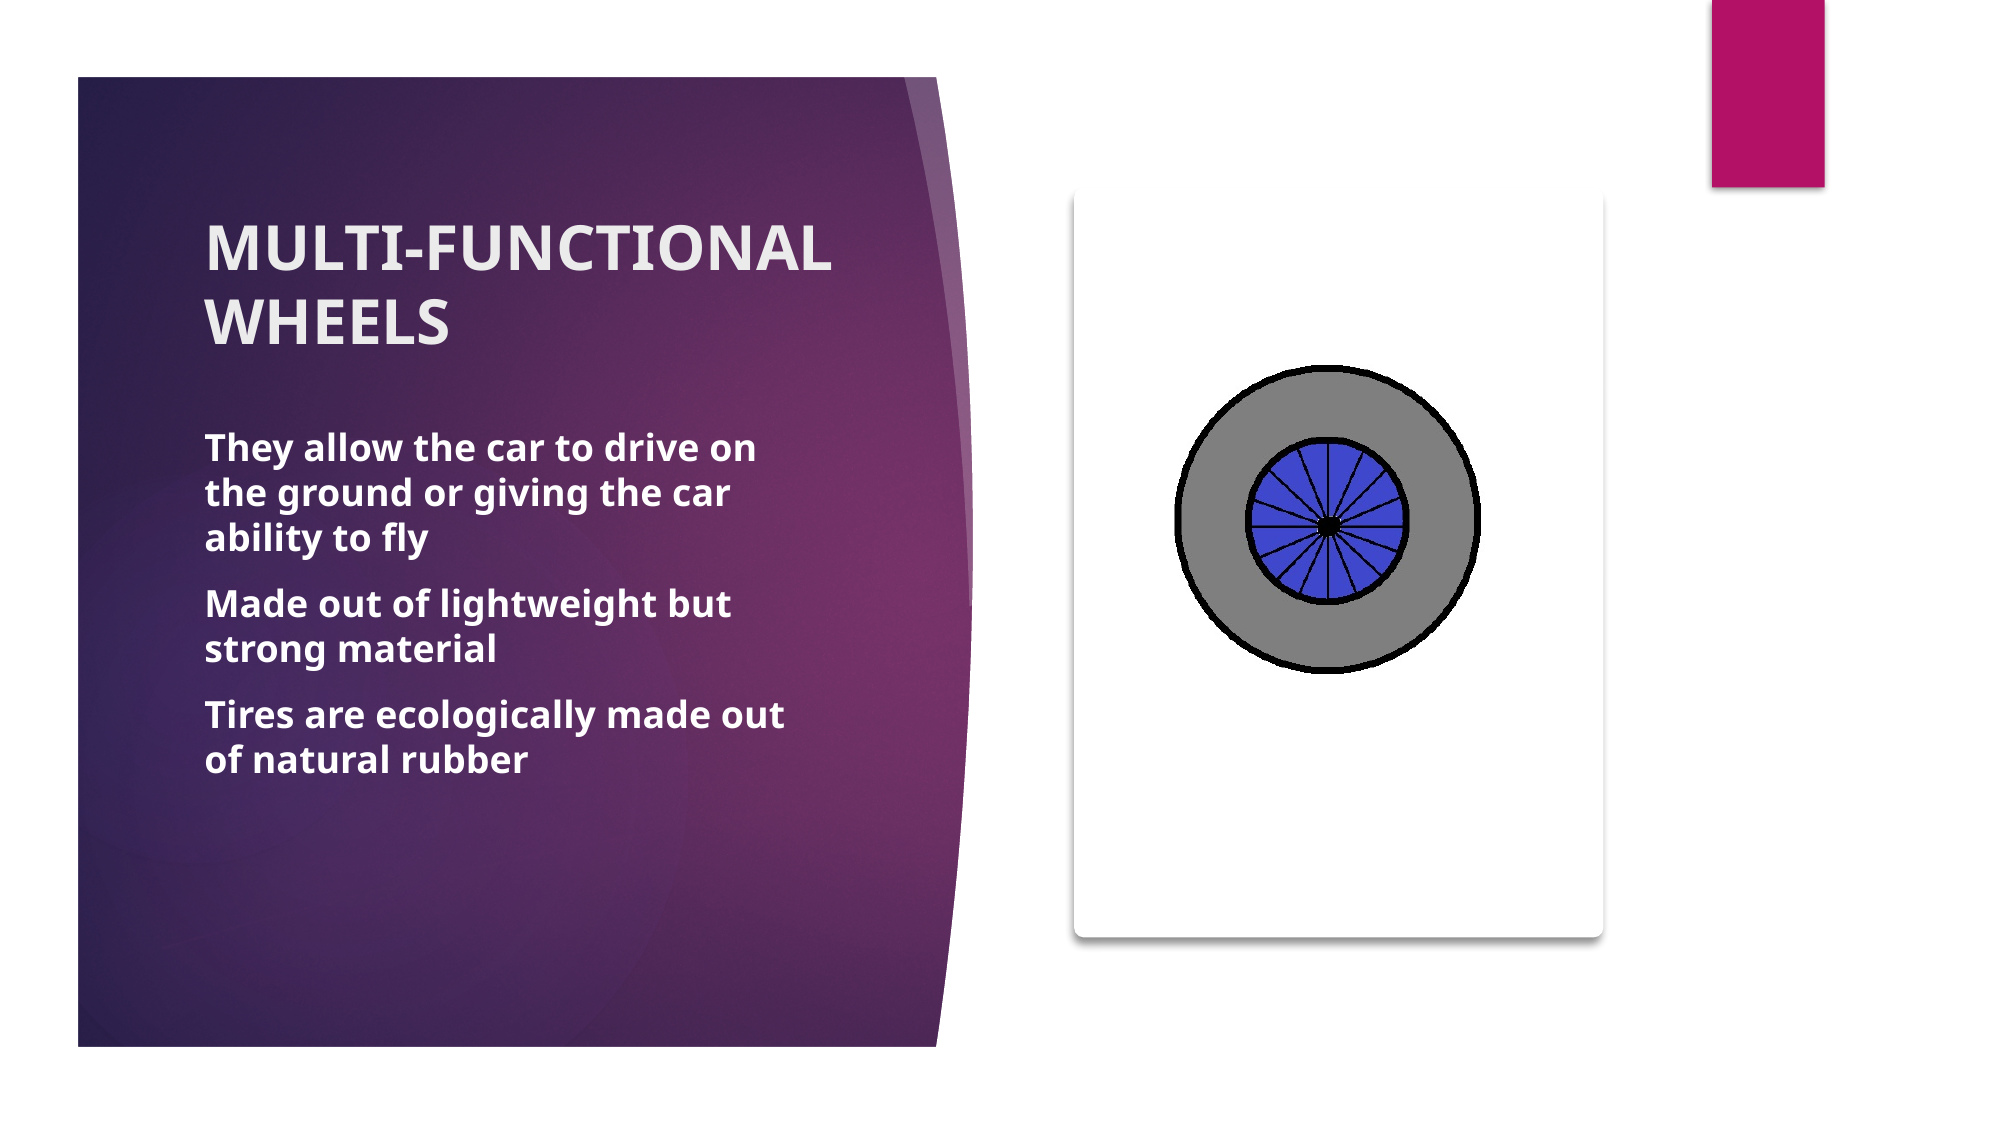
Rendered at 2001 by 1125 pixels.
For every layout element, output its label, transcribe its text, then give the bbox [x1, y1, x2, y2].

list They allow the car to drive on the ground or giving the car ability to fly Made out of lightweight but strong material Tires are ecologically made out of natural rubber [189, 416, 823, 825]
picture [1073, 187, 1604, 938]
title MULTI-FUNCTIONAL WHEELS [189, 187, 854, 365]
